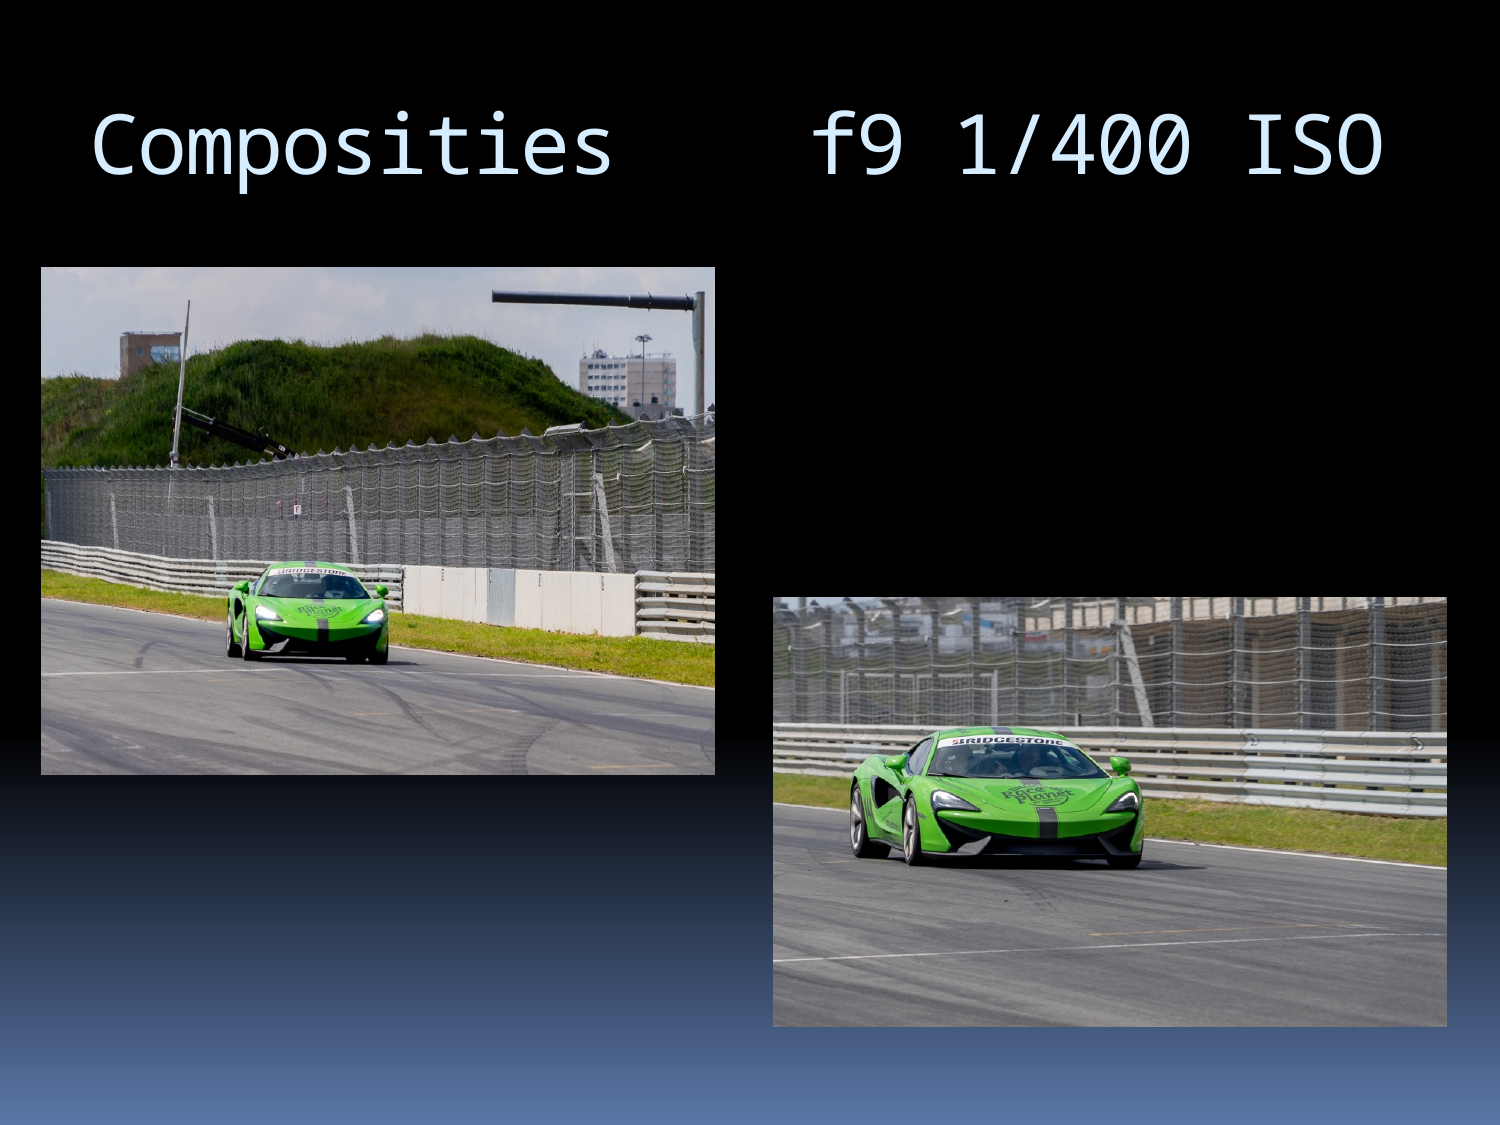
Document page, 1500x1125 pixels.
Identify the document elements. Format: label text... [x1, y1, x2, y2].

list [40, 266, 715, 776]
title Composities f9 1/400 ISO [75, 83, 1425, 234]
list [773, 597, 1448, 1028]
